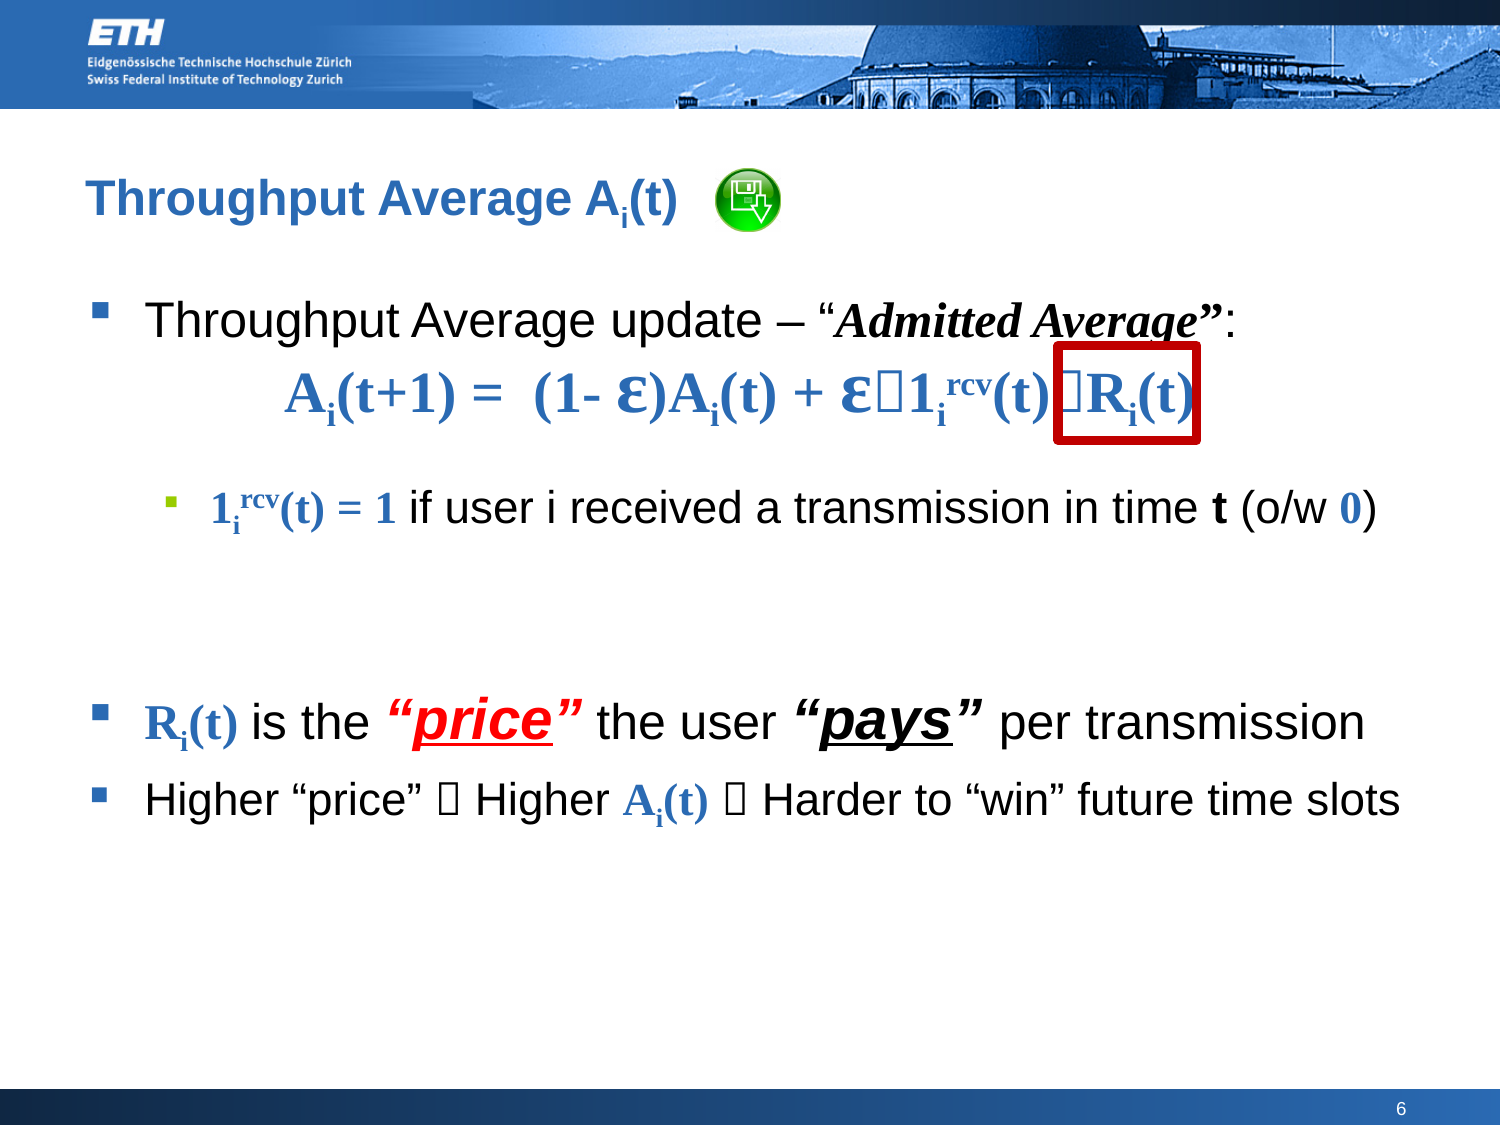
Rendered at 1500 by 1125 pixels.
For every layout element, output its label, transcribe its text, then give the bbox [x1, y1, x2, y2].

picture [0, 0, 1500, 109]
list Throughput Average update – “Admitted Average”: 1ircv(t) = 1 if user i received a transmission in time t (o/w 0) Ri(t) is the “price” the user “pays” per transmission Higher “price”  Higher Ai(t)  Harder to “win” future time slots [87, 274, 1446, 1051]
picture [714, 167, 781, 233]
slide_number 6 [1281, 1087, 1407, 1125]
title Throughput Average Ai(t) [84, 154, 1411, 262]
text_box Ai(t+1) = (1- ε)Ai(t) + ε1ircv(t)Ri(t) [270, 329, 1378, 442]
text_box [1058, 345, 1197, 441]
